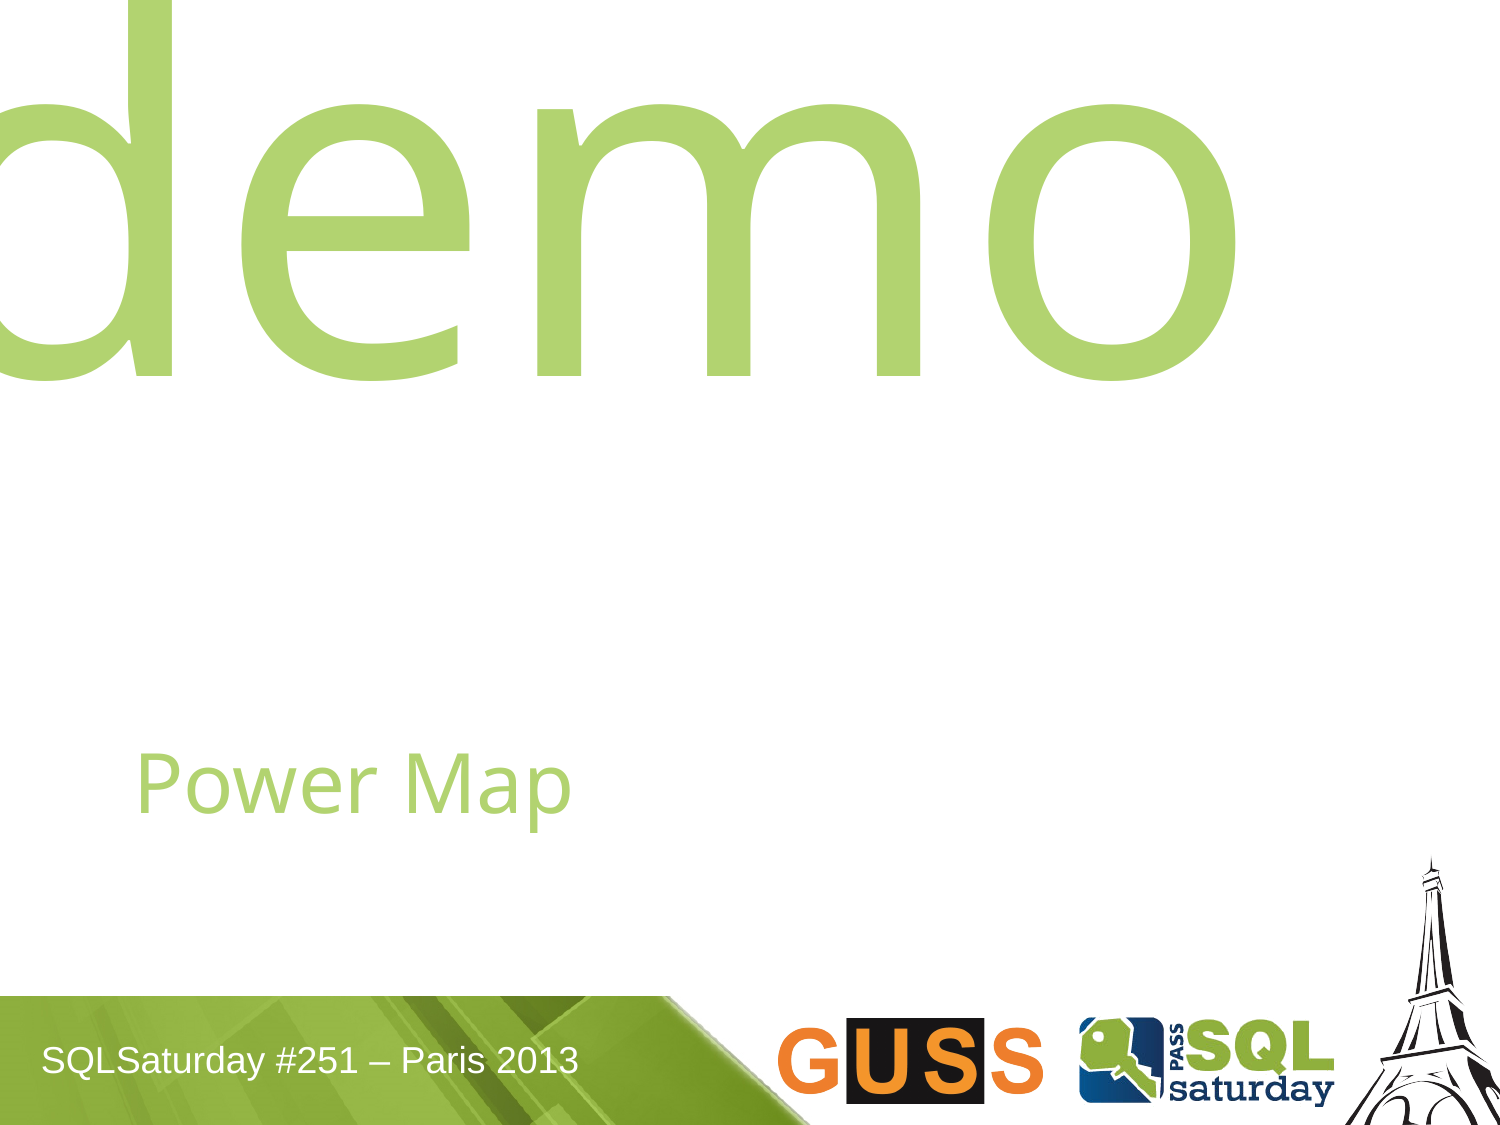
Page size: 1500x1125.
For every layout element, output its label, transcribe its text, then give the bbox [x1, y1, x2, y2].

title Power Map [118, 722, 1394, 947]
picture [0, 854, 1500, 1125]
